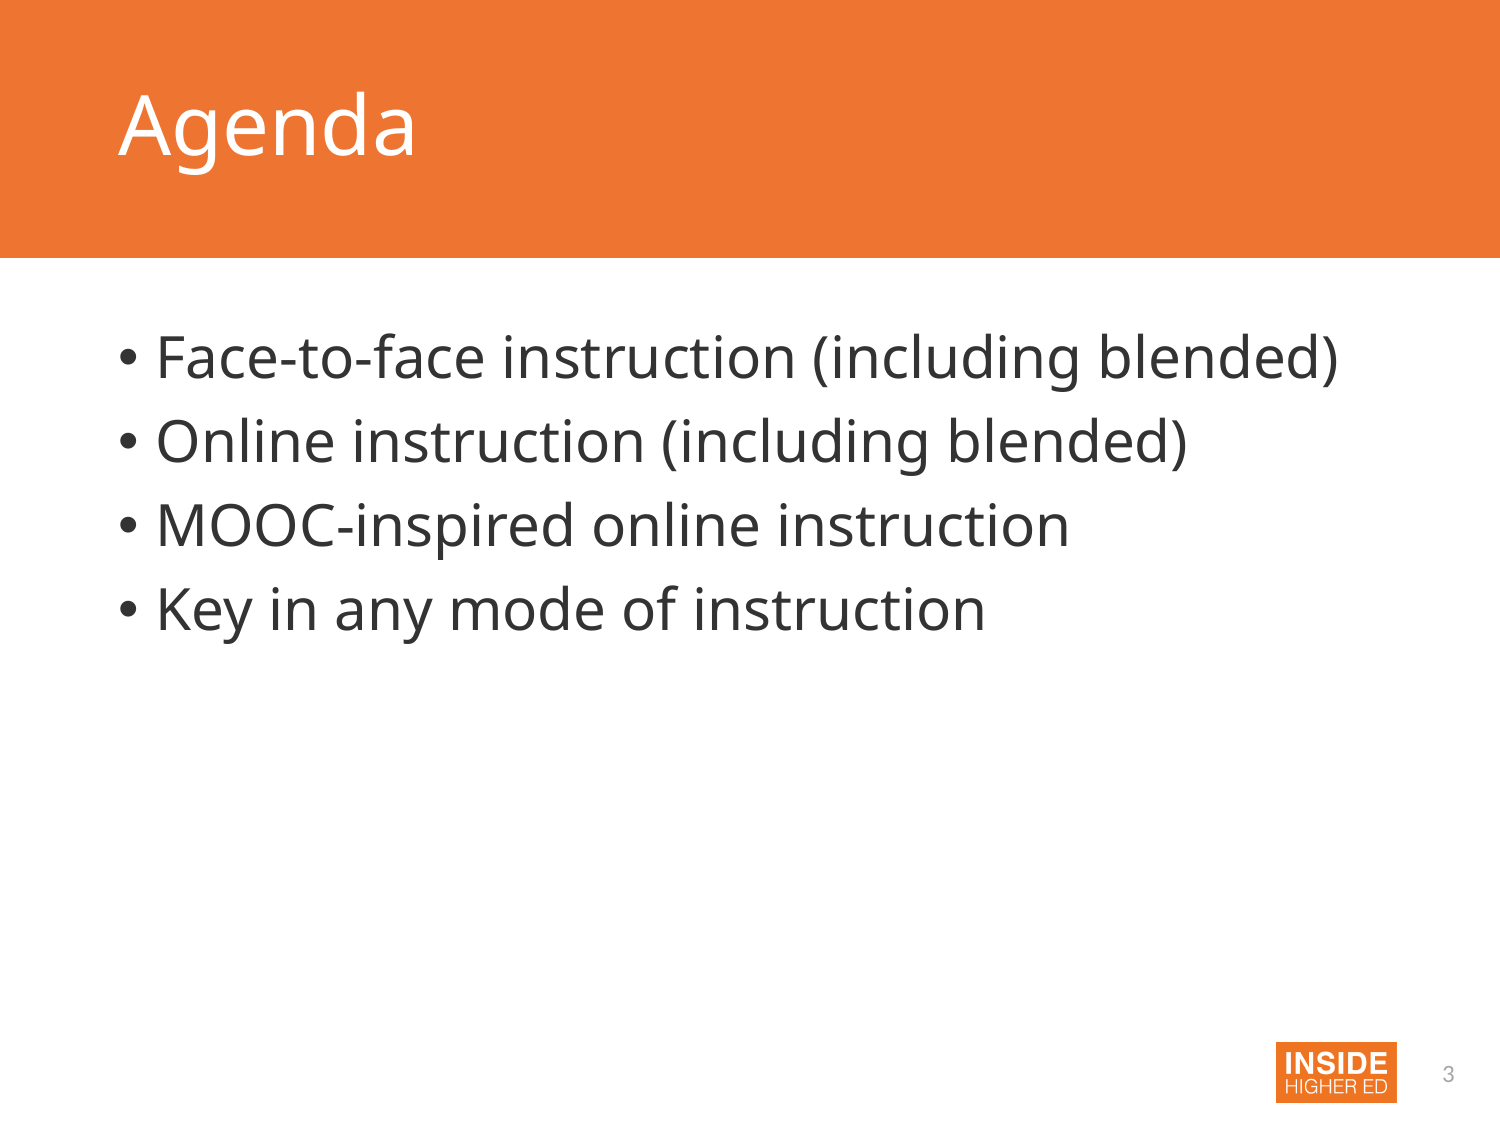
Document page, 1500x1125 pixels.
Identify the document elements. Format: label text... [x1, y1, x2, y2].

picture [1276, 1042, 1397, 1103]
list Face-to-face instruction (including blended) Online instruction (including blended) MOOC-inspired online instruction Key in any mode of instruction [103, 321, 1397, 992]
title Agenda [103, 0, 1397, 256]
